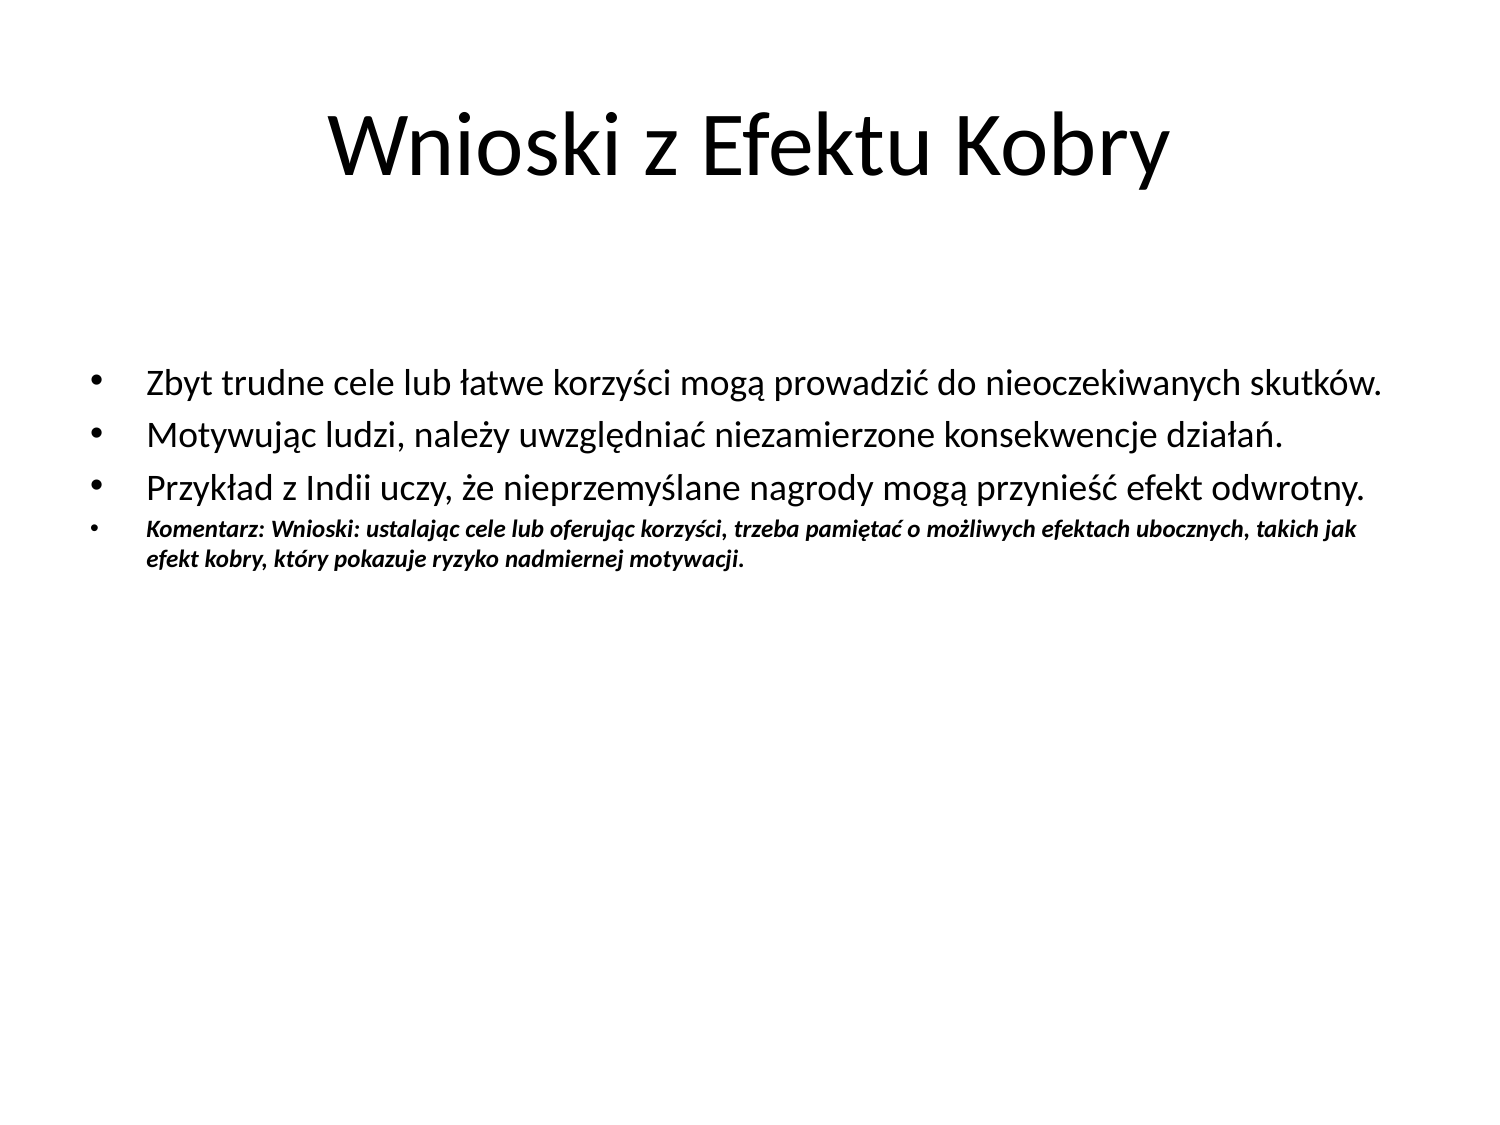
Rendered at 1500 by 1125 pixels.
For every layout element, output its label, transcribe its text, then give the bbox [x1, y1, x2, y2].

list Zbyt trudne cele lub łatwe korzyści mogą prowadzić do nieoczekiwanych skutków. Motywując ludzi, należy uwzględniać niezamierzone konsekwencje działań. Przykład z Indii uczy, że nieprzemyślane nagrody mogą przynieść efekt odwrotny. Komentarz: Wnioski: ustalając cele lub oferując korzyści, trzeba pamiętać o możliwych efektach ubocznych, takich jak efekt kobry, który pokazuje ryzyko nadmiernej motywacji. [75, 262, 1425, 1005]
title Wnioski z Efektu Kobry [75, 45, 1425, 233]
